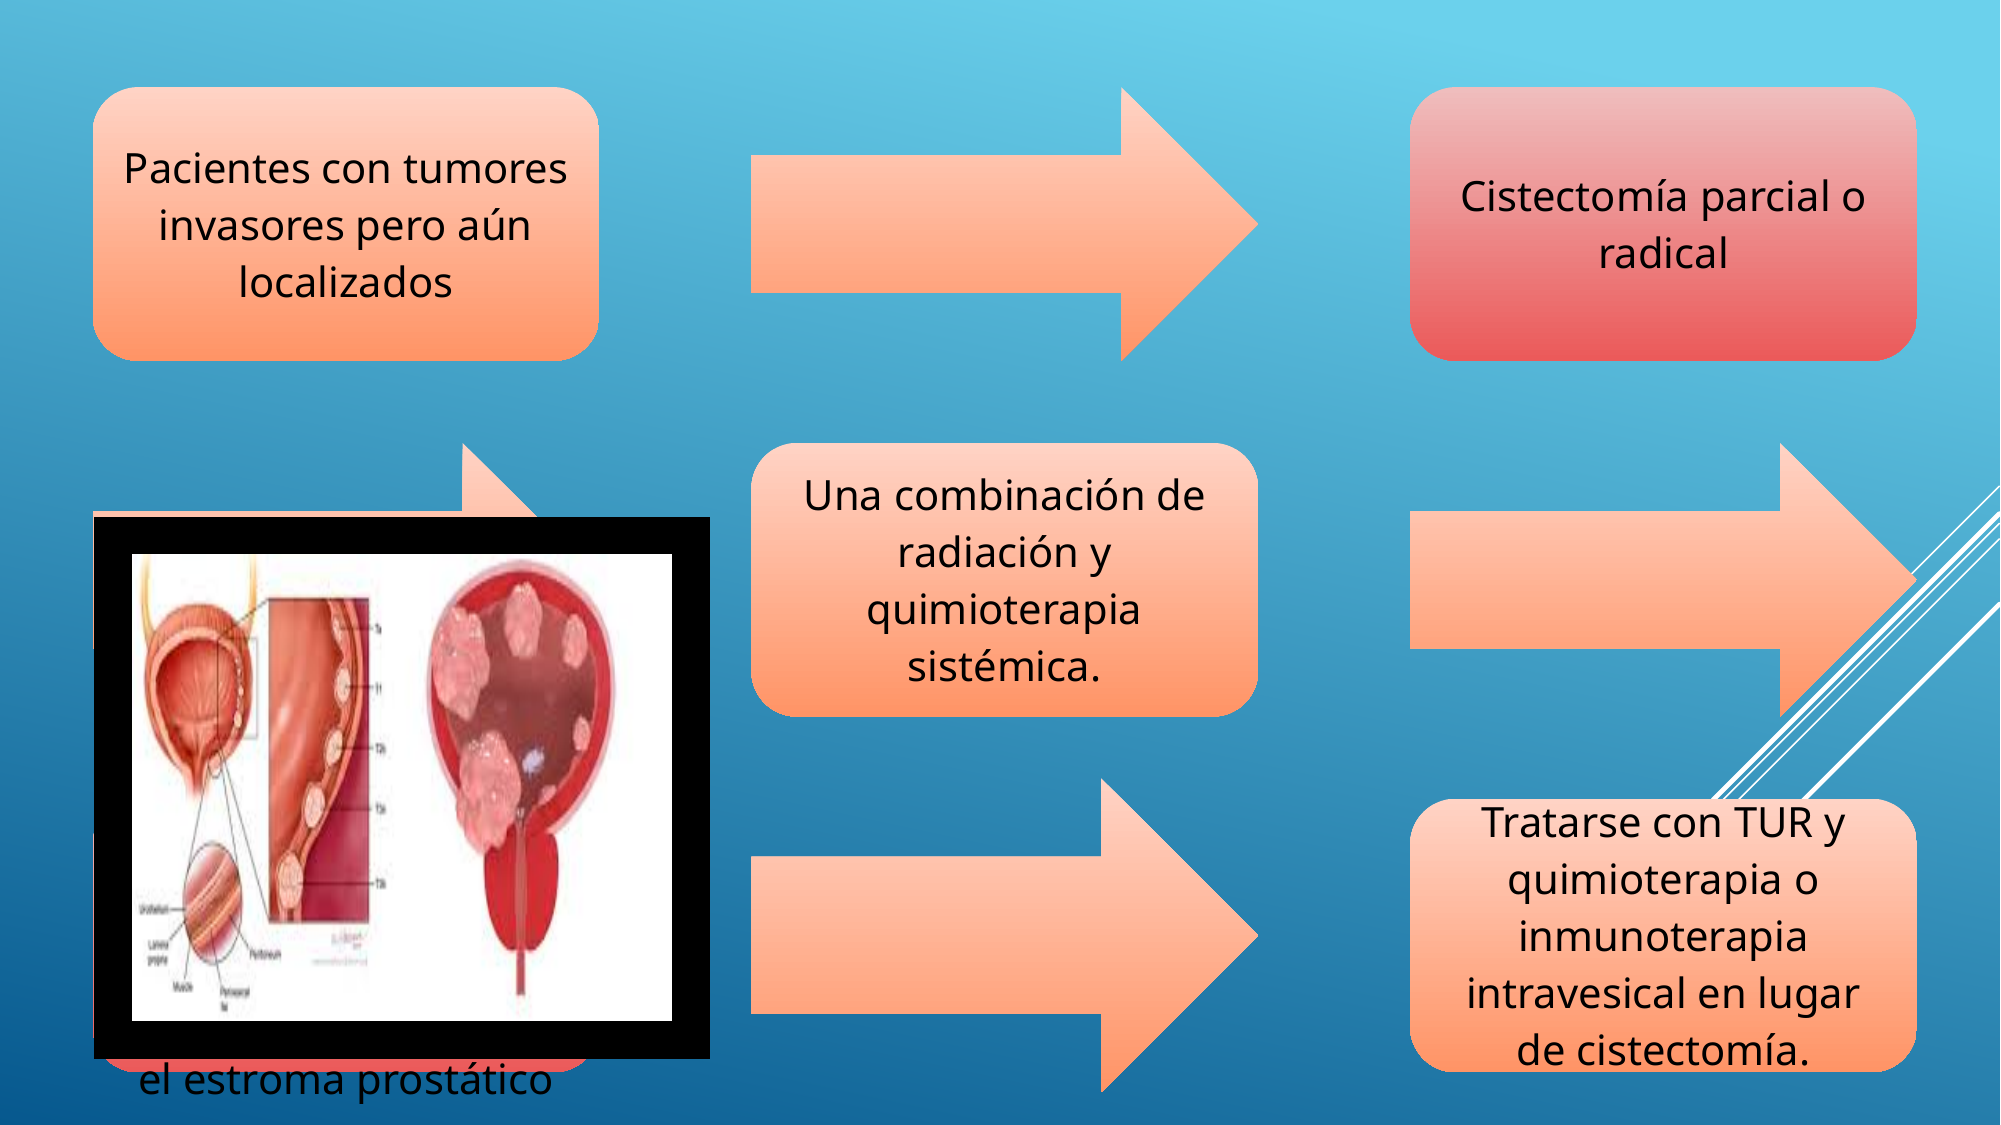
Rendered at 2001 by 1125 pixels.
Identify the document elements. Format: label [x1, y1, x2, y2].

picture [131, 553, 673, 1022]
text_box [92, 86, 1918, 1022]
